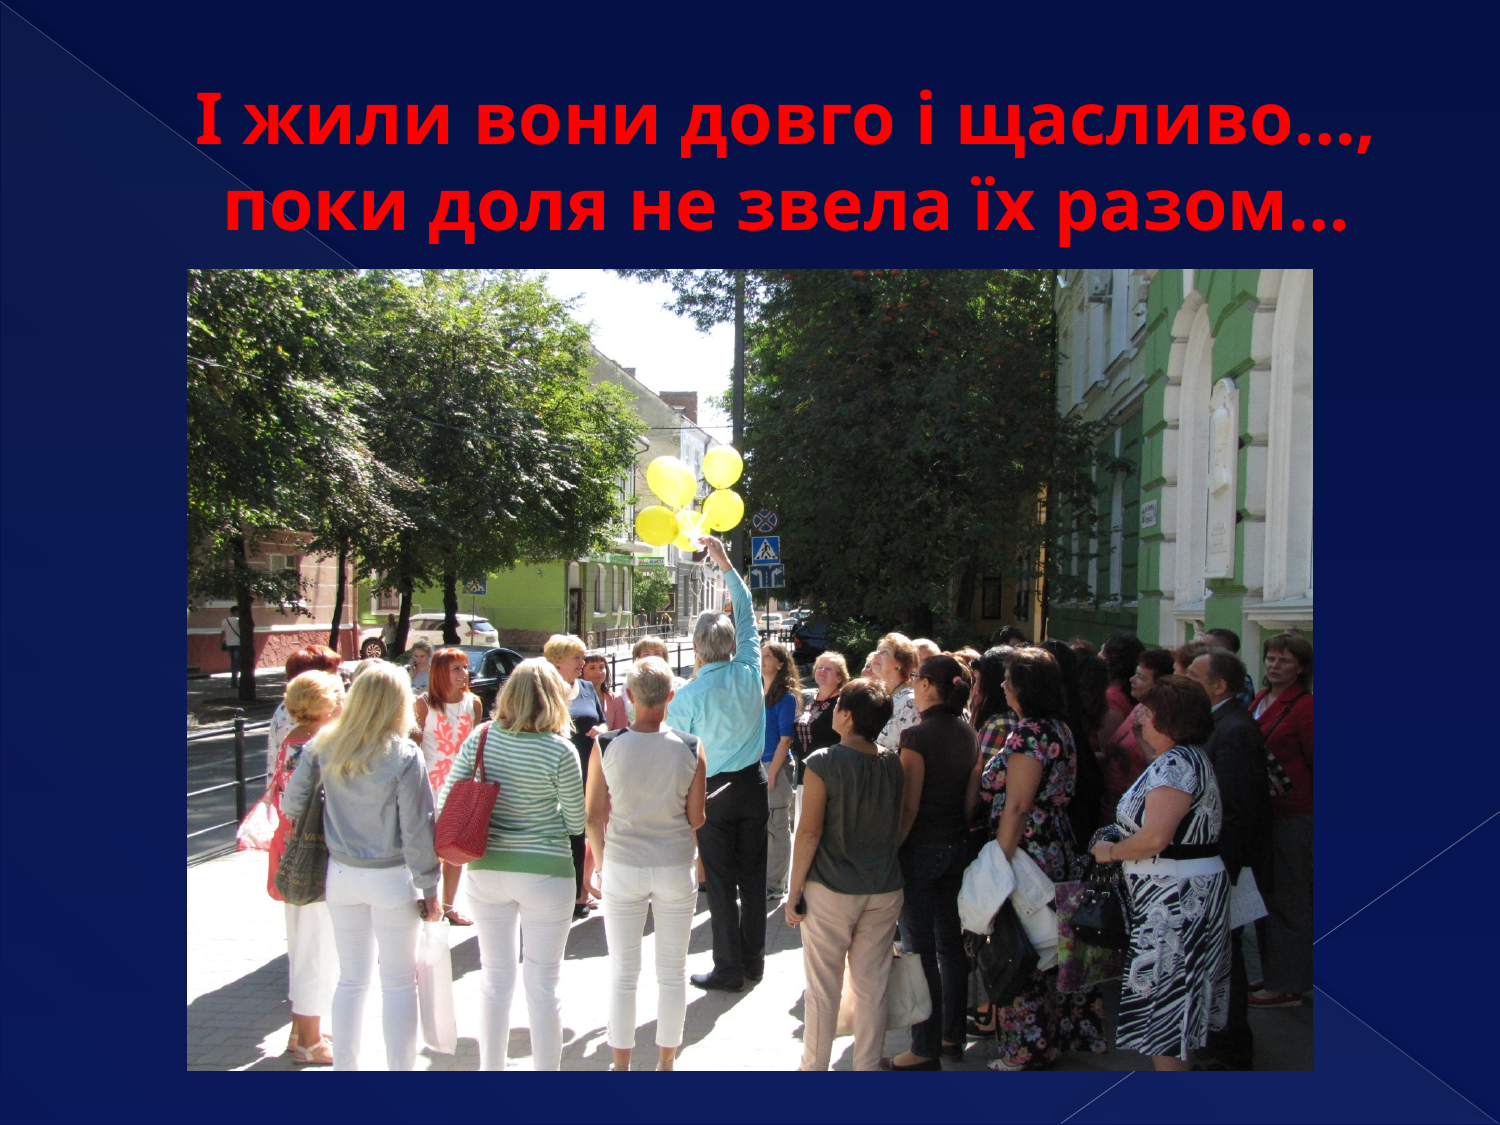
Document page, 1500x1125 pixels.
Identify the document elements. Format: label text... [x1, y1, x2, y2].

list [187, 269, 1313, 1072]
title І жили вони довго і щасливо…, поки доля не звела їх разом… [75, 43, 1425, 274]
